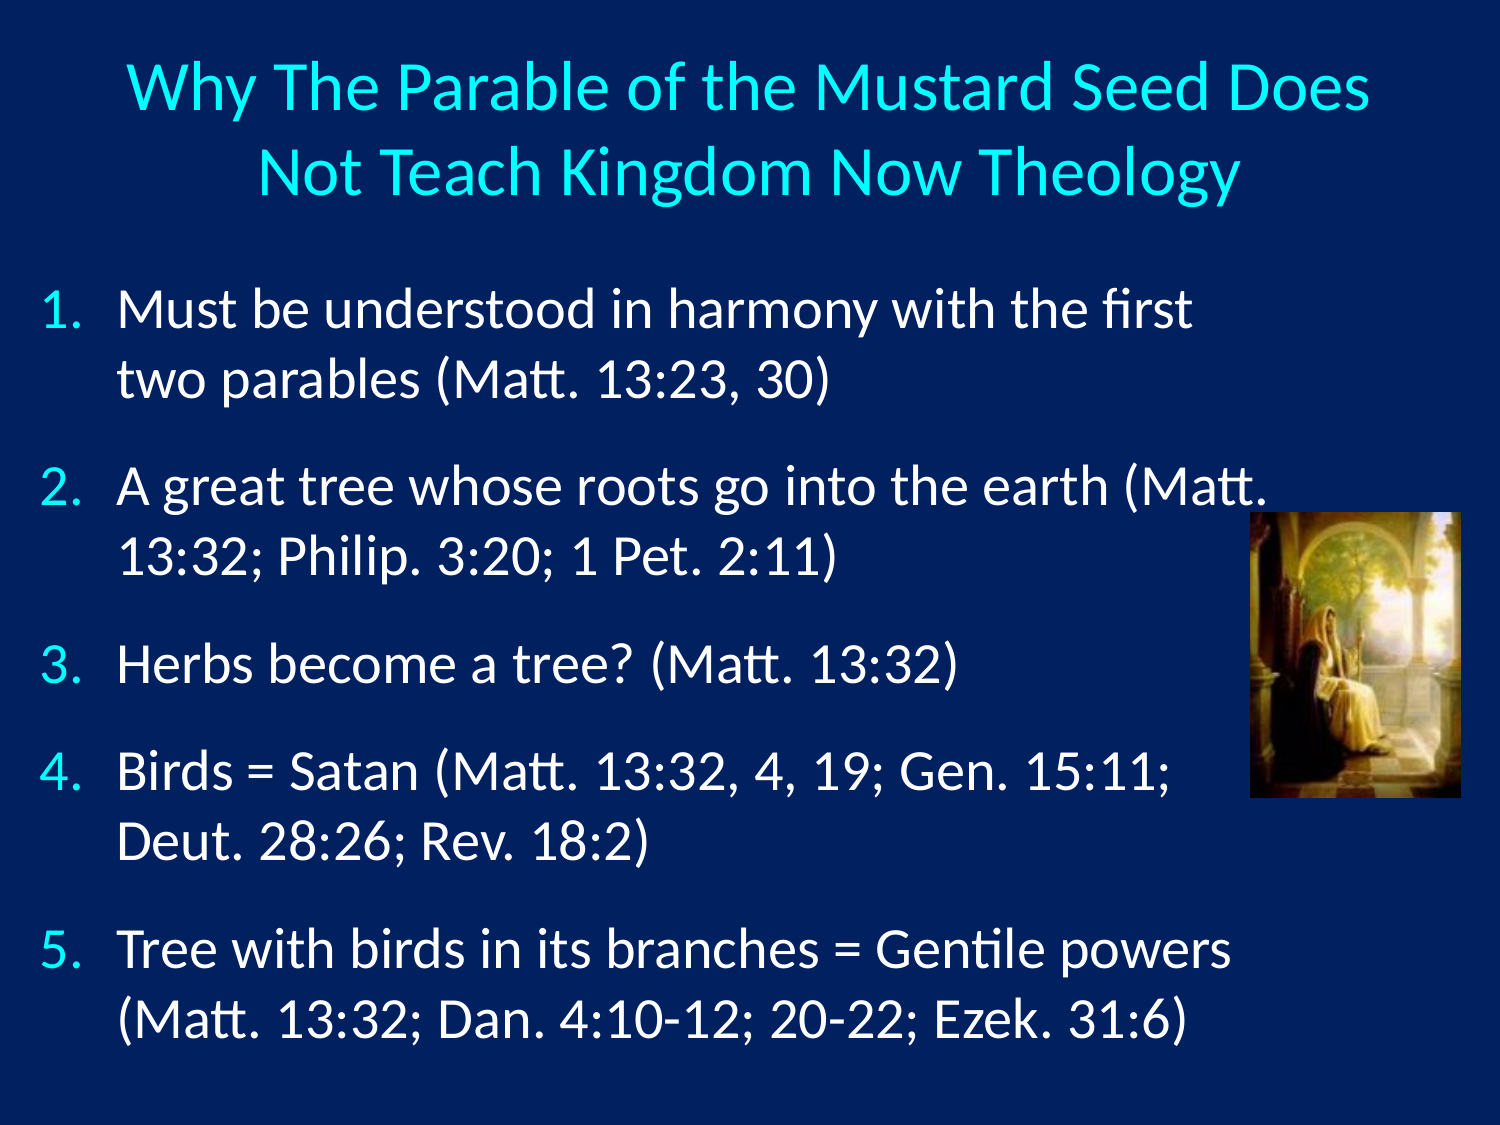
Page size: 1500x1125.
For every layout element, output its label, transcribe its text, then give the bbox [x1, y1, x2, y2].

list Must be understood in harmony with the first two parables (Matt. 13:23, 30) A great tree whose roots go into the earth (Matt. 13:32; Philip. 3:20; 1 Pet. 2:11) Herbs become a tree? (Matt. 13:32) Birds = Satan (Matt. 13:32, 4, 19; Gen. 15:11; Deut. 28:26; Rev. 18:2) Tree with birds in its branches = Gentile powers (Matt. 13:32; Dan. 4:10-12; 20-22; Ezek. 31:6) [24, 262, 1288, 1101]
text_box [1249, 512, 1461, 799]
title Why The Parable of the Mustard Seed Does Not Teach Kingdom Now Theology [71, 37, 1429, 213]
